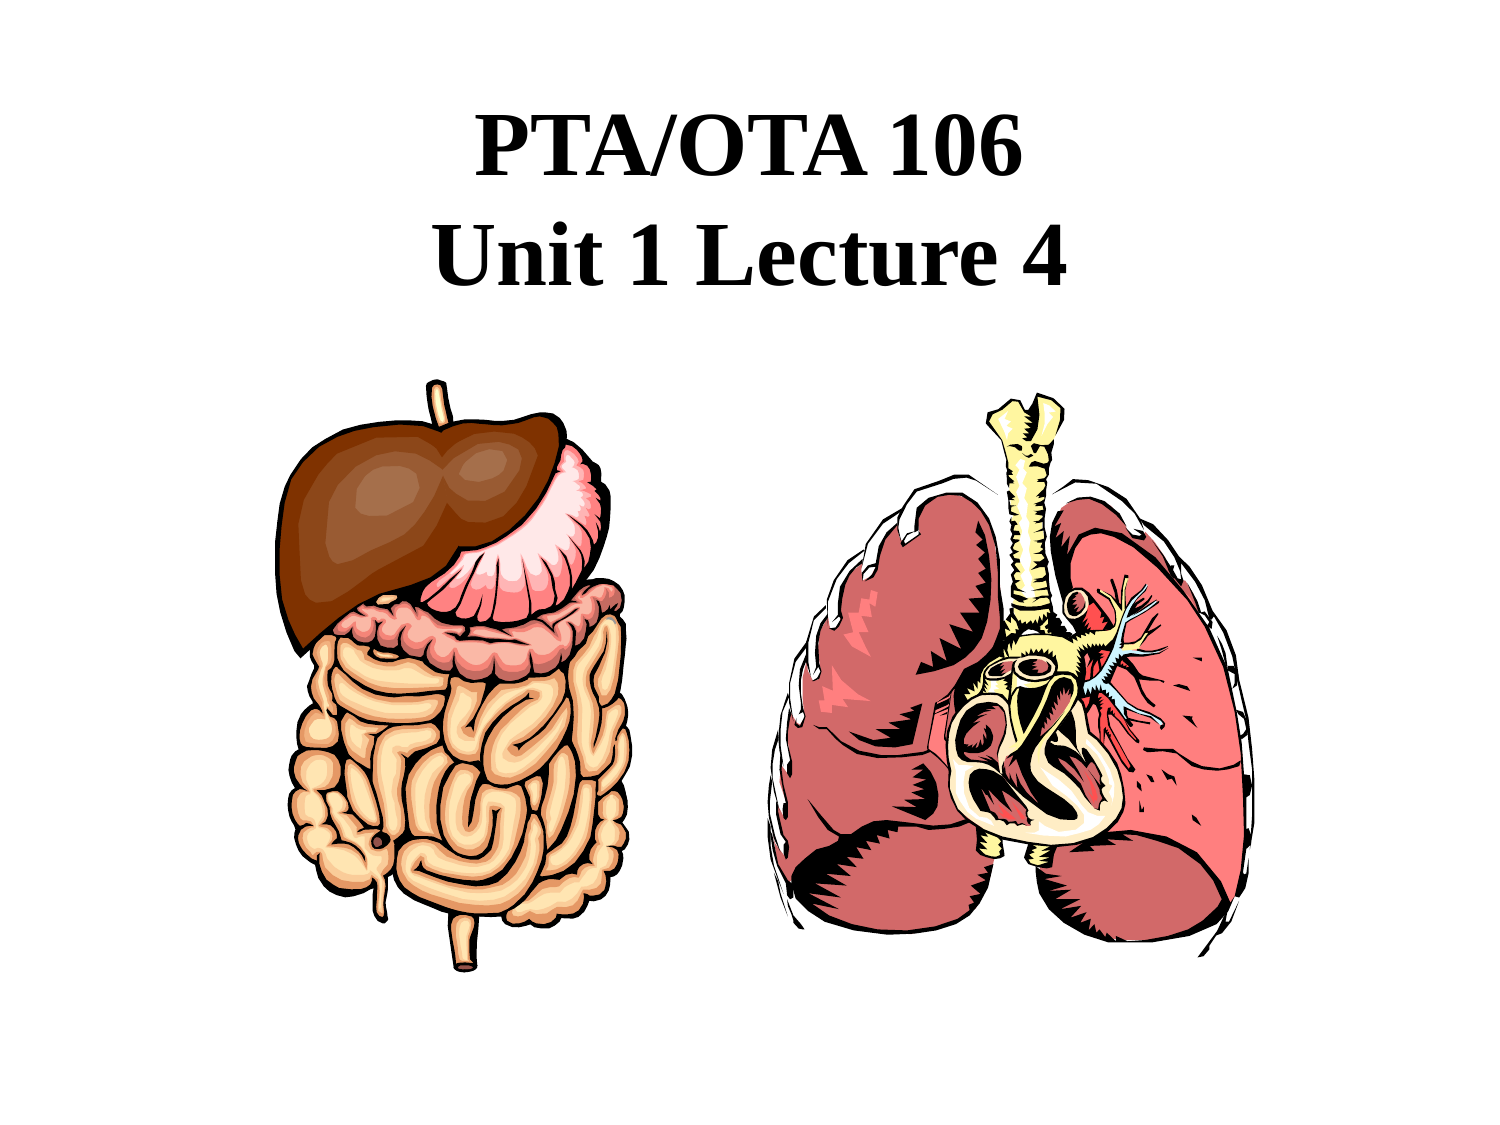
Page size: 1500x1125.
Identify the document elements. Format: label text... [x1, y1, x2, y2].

title PTA/OTA 106 Unit 1 Lecture 4 [112, 99, 1388, 288]
picture [762, 387, 1261, 963]
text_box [274, 374, 638, 978]
